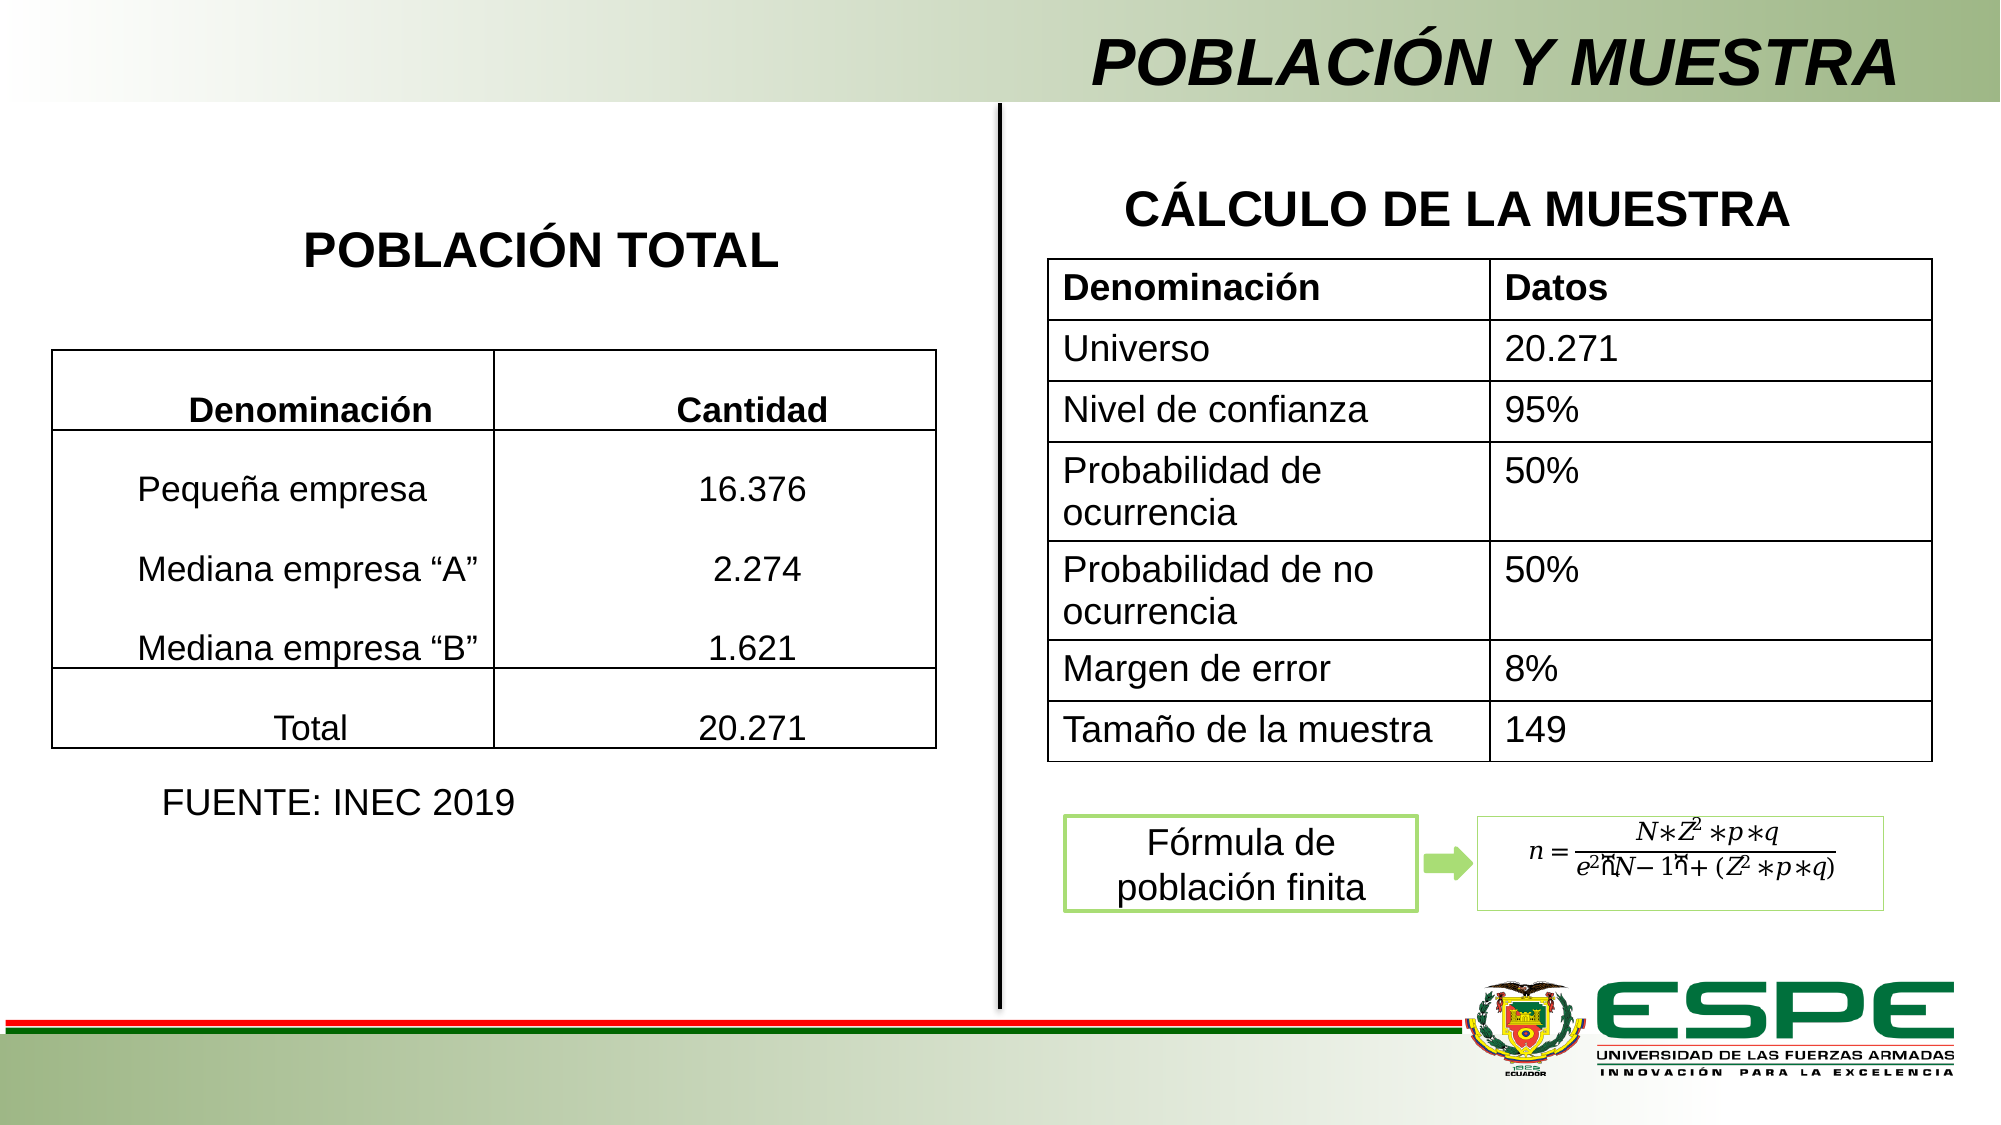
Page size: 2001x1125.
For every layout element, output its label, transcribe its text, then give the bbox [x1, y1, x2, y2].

list POBLACIÓN TOTAL [99, 180, 984, 285]
table_cell 50% [1491, 542, 1931, 639]
table_cell 20.271 [495, 669, 935, 747]
text_box FUENTE: INEC 2019 [0, 771, 679, 829]
list CÁLCULO DE LA MUESTRA [1015, 138, 1900, 244]
table_cell 20.271 [1491, 321, 1931, 380]
table_cell 8% [1491, 641, 1931, 700]
title POBLACIÓN Y MUESTRA [115, 11, 1916, 117]
table_cell Pequeña empresa Mediana empresa “A” Mediana empresa “B” [53, 431, 493, 667]
text_box Fórmula de población finita [1063, 814, 1419, 913]
table_cell Margen de error [1049, 641, 1489, 700]
table_cell Nivel de confianza [1049, 382, 1489, 441]
picture [1477, 815, 1885, 911]
table_cell Probabilidad de no ocurrencia [1049, 542, 1489, 639]
table_header Denominación [53, 351, 493, 429]
text_box [1423, 846, 1472, 881]
table_cell Probabilidad de ocurrencia [1049, 443, 1489, 540]
table_cell 50% [1491, 443, 1931, 540]
table_cell Total [53, 669, 493, 747]
table_cell Tamaño de la muestra [1049, 702, 1489, 761]
table_cell 95% [1491, 382, 1931, 441]
picture [1465, 981, 1954, 1076]
table_cell 149 [1491, 702, 1931, 761]
table_cell Universo [1049, 321, 1489, 380]
table_header Cantidad [495, 351, 935, 429]
table_header Datos [1491, 260, 1931, 319]
table_header Denominación [1049, 260, 1489, 319]
table_cell 16.376 2.274 1.621 [495, 431, 935, 667]
